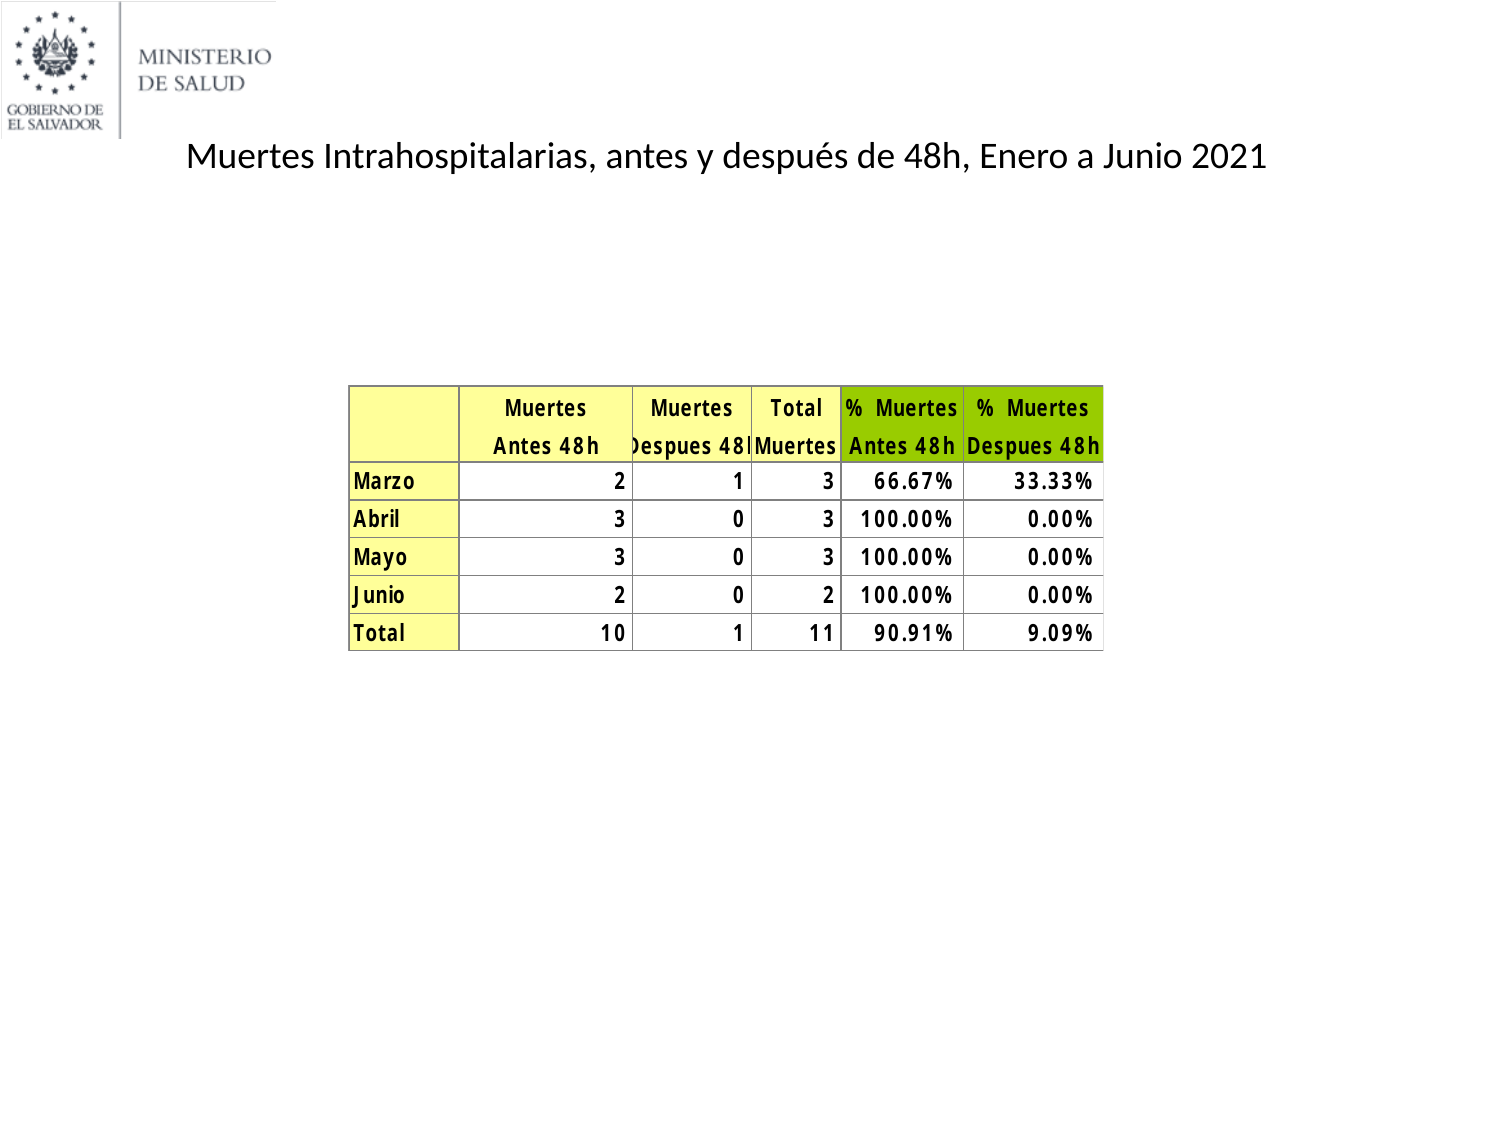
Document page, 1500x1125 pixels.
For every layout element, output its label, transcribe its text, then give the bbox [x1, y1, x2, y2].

text_box Muertes Intrahospitalarias, antes y después de 48h, Enero a Junio 2021 [171, 123, 1459, 184]
picture [0, 0, 276, 139]
picture [348, 385, 1105, 653]
